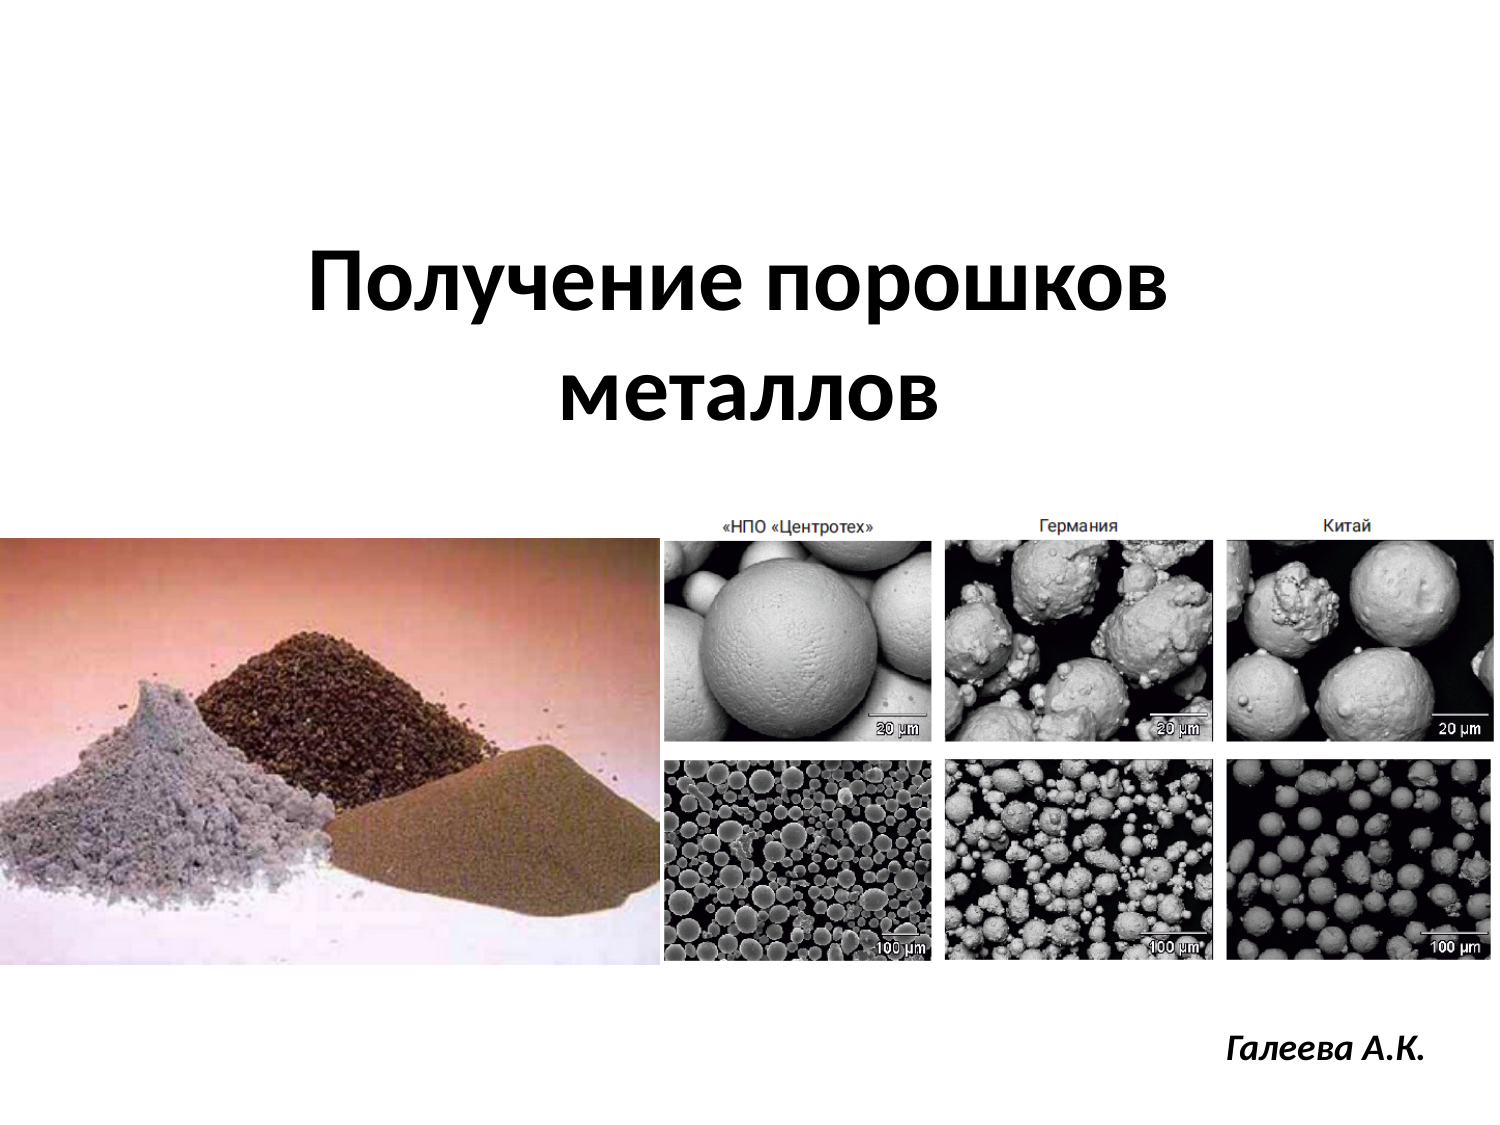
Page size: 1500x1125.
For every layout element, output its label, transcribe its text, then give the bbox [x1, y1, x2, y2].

title Получение порошков металлов [112, 208, 1388, 450]
picture [0, 516, 1500, 965]
text_box Галеева А.К. [1211, 1015, 1442, 1076]
